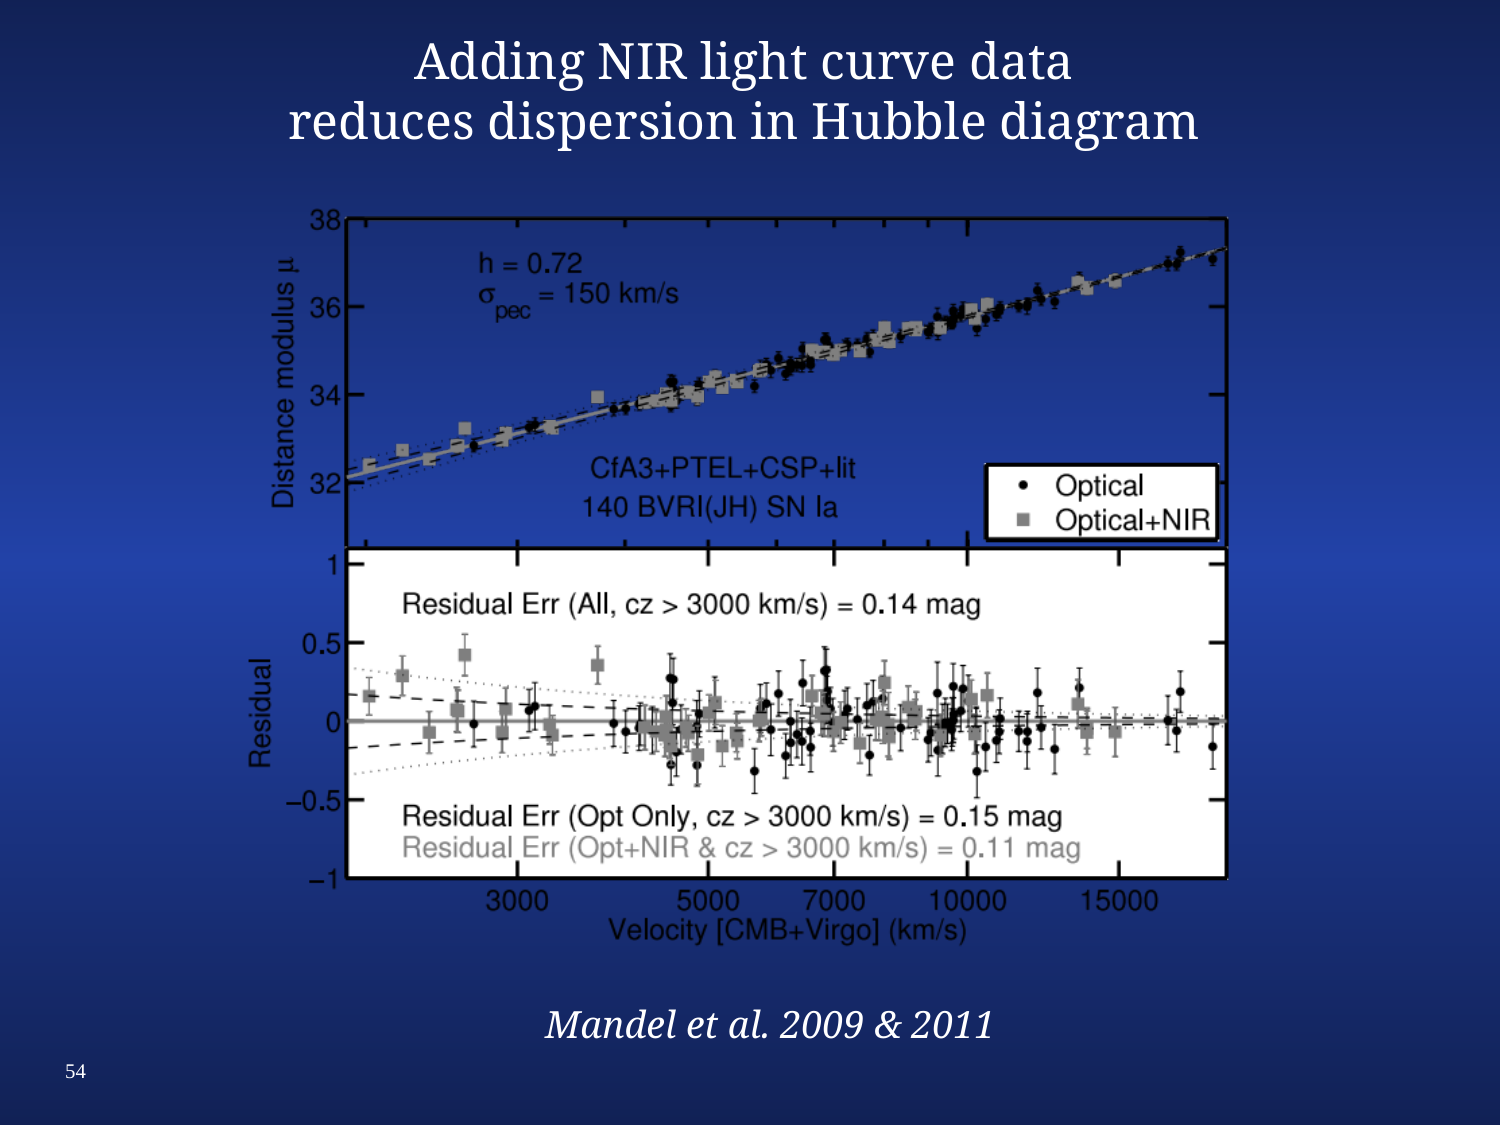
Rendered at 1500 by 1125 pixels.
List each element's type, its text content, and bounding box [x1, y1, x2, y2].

picture [211, 158, 1281, 984]
slide_number 54 [0, 1049, 102, 1125]
text_box Mandel et al. 2009 & 2011 [530, 993, 1011, 1053]
text_box Adding NIR light curve data reduces dispersion in Hubble diagram [39, 22, 1450, 157]
